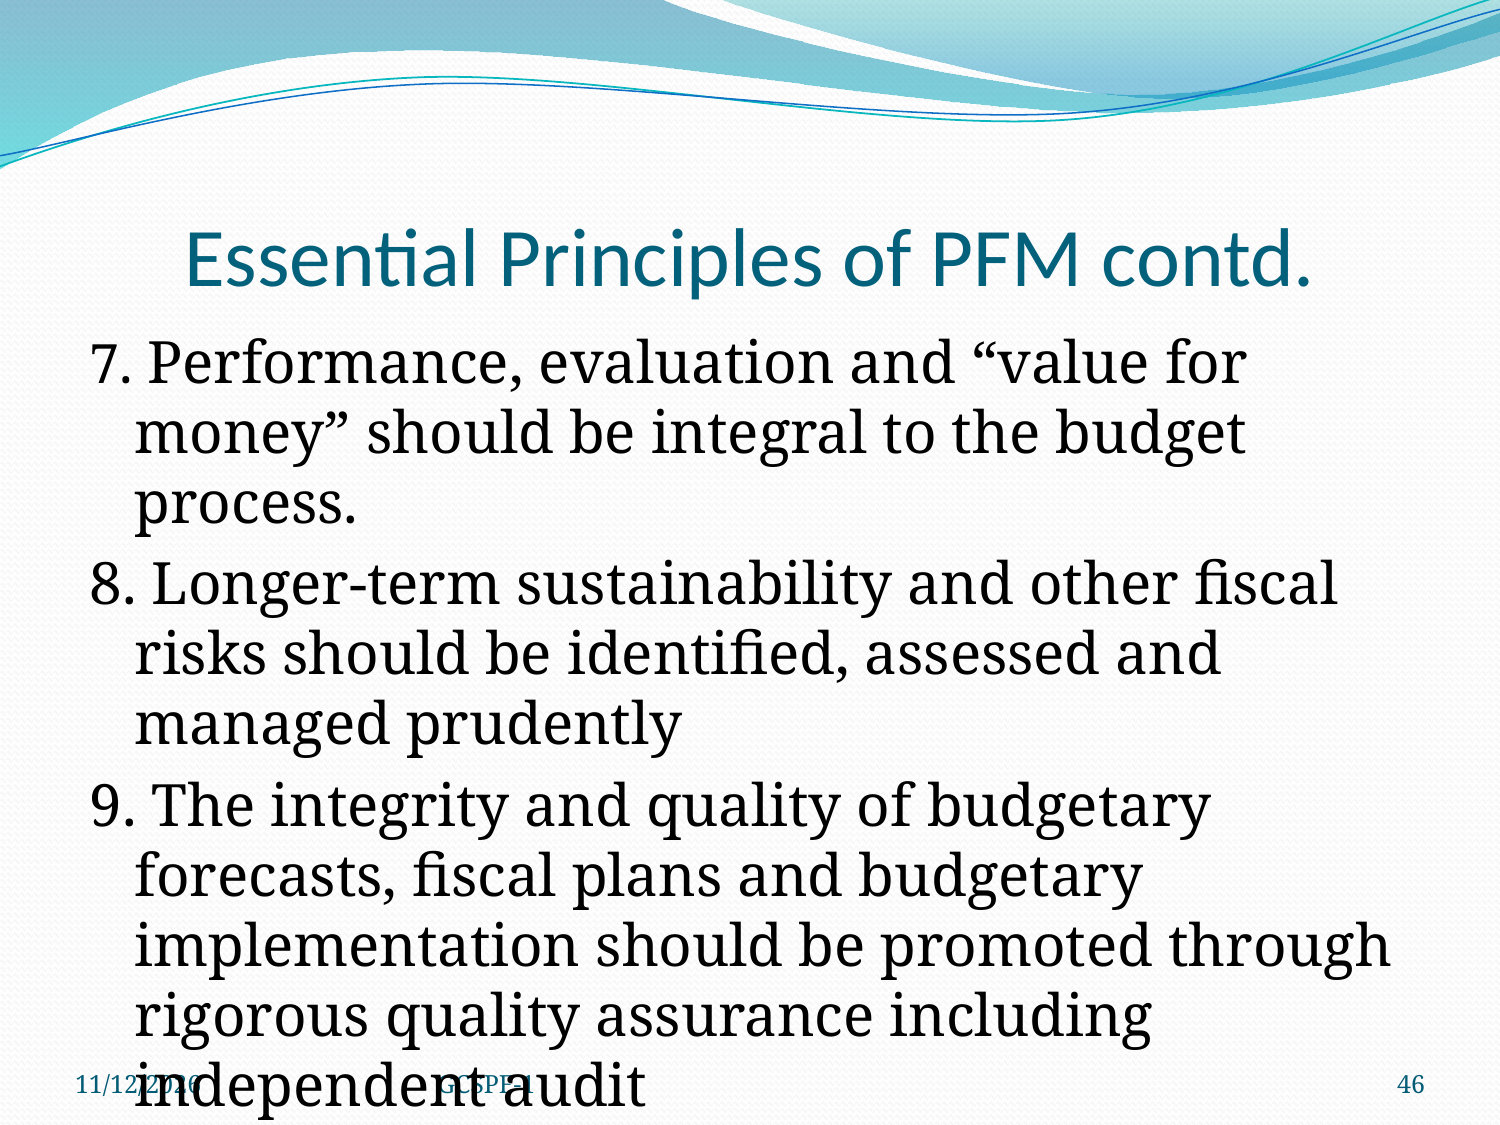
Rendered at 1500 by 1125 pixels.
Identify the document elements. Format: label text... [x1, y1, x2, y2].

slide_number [75, 1042, 425, 1103]
slide_number 46 [1299, 1042, 1425, 1103]
footer GCSPF-1 [437, 1042, 988, 1103]
list 7. Performance, evaluation and “value for money” should be integral to the budget process. 8. Longer-term sustainability and other fiscal risks should be identified, assessed and managed prudently 9. The integrity and quality of budgetary forecasts, fiscal plans and budgetary implementation should be promoted through rigorous quality assurance including independent audit [75, 317, 1425, 1038]
title Essential Principles of PFM contd. [75, 115, 1425, 303]
